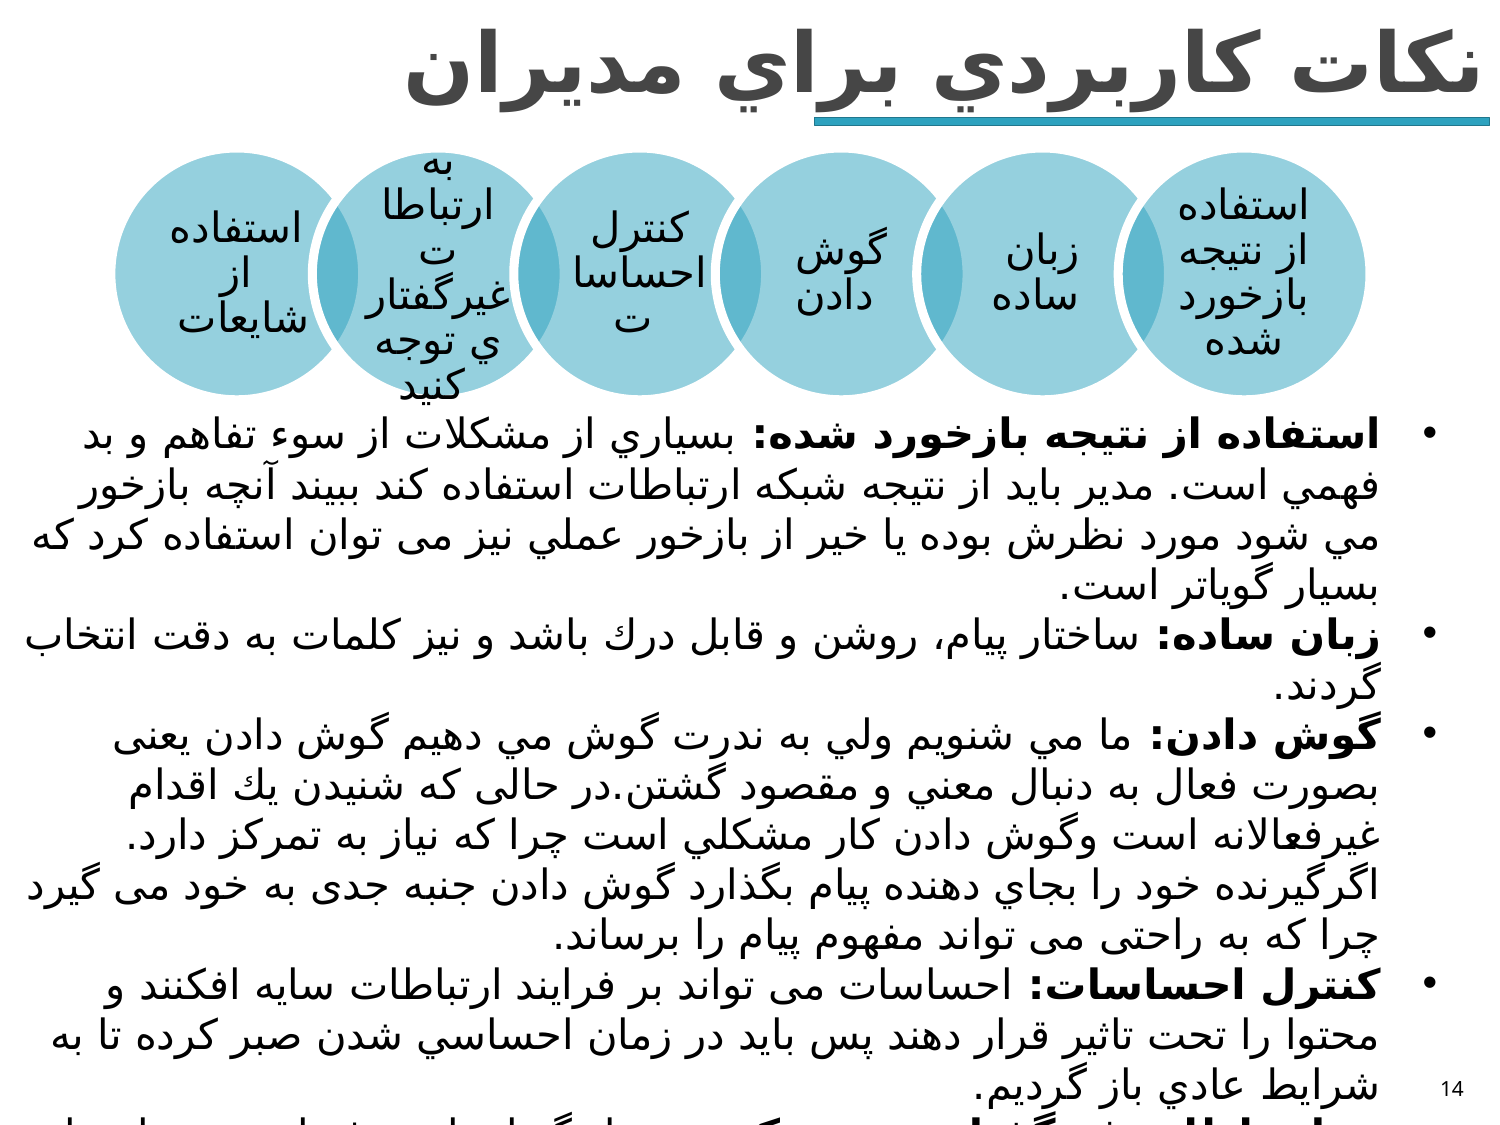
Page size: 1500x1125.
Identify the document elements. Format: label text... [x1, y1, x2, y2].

text_box [810, 113, 1494, 129]
text_box [128, 0, 1479, 154]
text_box استفاده از نتيجه بازخورد شده: بسياري از مشكلات از سوء تفاهم و بد فهمي است. مدير بايد از نتيجه شبكه ارتباطات استفاده كند ببيند آنچه بازخور مي شود مورد نظرش بوده يا خير از بازخور عملي نيز می توان استفاده كرد كه بسيار گوياتر است. زبان ساده: ساختار پيام، روشن و قابل درك باشد و نيز كلمات به دقت انتخاب گردند. گوش دادن: ما مي شنويم ولي به ندرت گوش مي دهيم گوش دادن یعنی بصورت فعال به دنبال معني و مقصود گشتن.در حالی که شنيدن يك اقدام غيرفعالانه است وگوش دادن كار مشكلي است چرا که نیاز به تمرکز دارد. اگرگيرنده خود را بجاي دهنده پيام بگذارد گوش دادن جنبه جدی به خود می گیرد چرا که به راحتی می تواند مفهوم پیام را برساند. كنترل احساسات: احساسات می تواند بر فرایند ارتباطات سایه افکنند و محتوا را تحت تاثیر قرار دهند پس باید در زمان احساسي شدن صبر كرده تا به شرايط عادي باز گرديم. به ارتباطات غيرگفتاري توجه كنيد: عمل گوياتر از حرف است و پیام های غیر گفتاری دارای وزن زیادی هستند استفاده از شايعات: مدير میتواند از شايعات به روش معقول استفاده نمايد، پيام ها را سريع تر برساند و واكنش ها را دريافت كند. [0, 399, 1452, 1125]
slide_number 14 [1452, 1051, 1479, 1112]
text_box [74, 147, 1407, 401]
text_box نكات كاربردي براي مديران [149, 0, 1500, 125]
